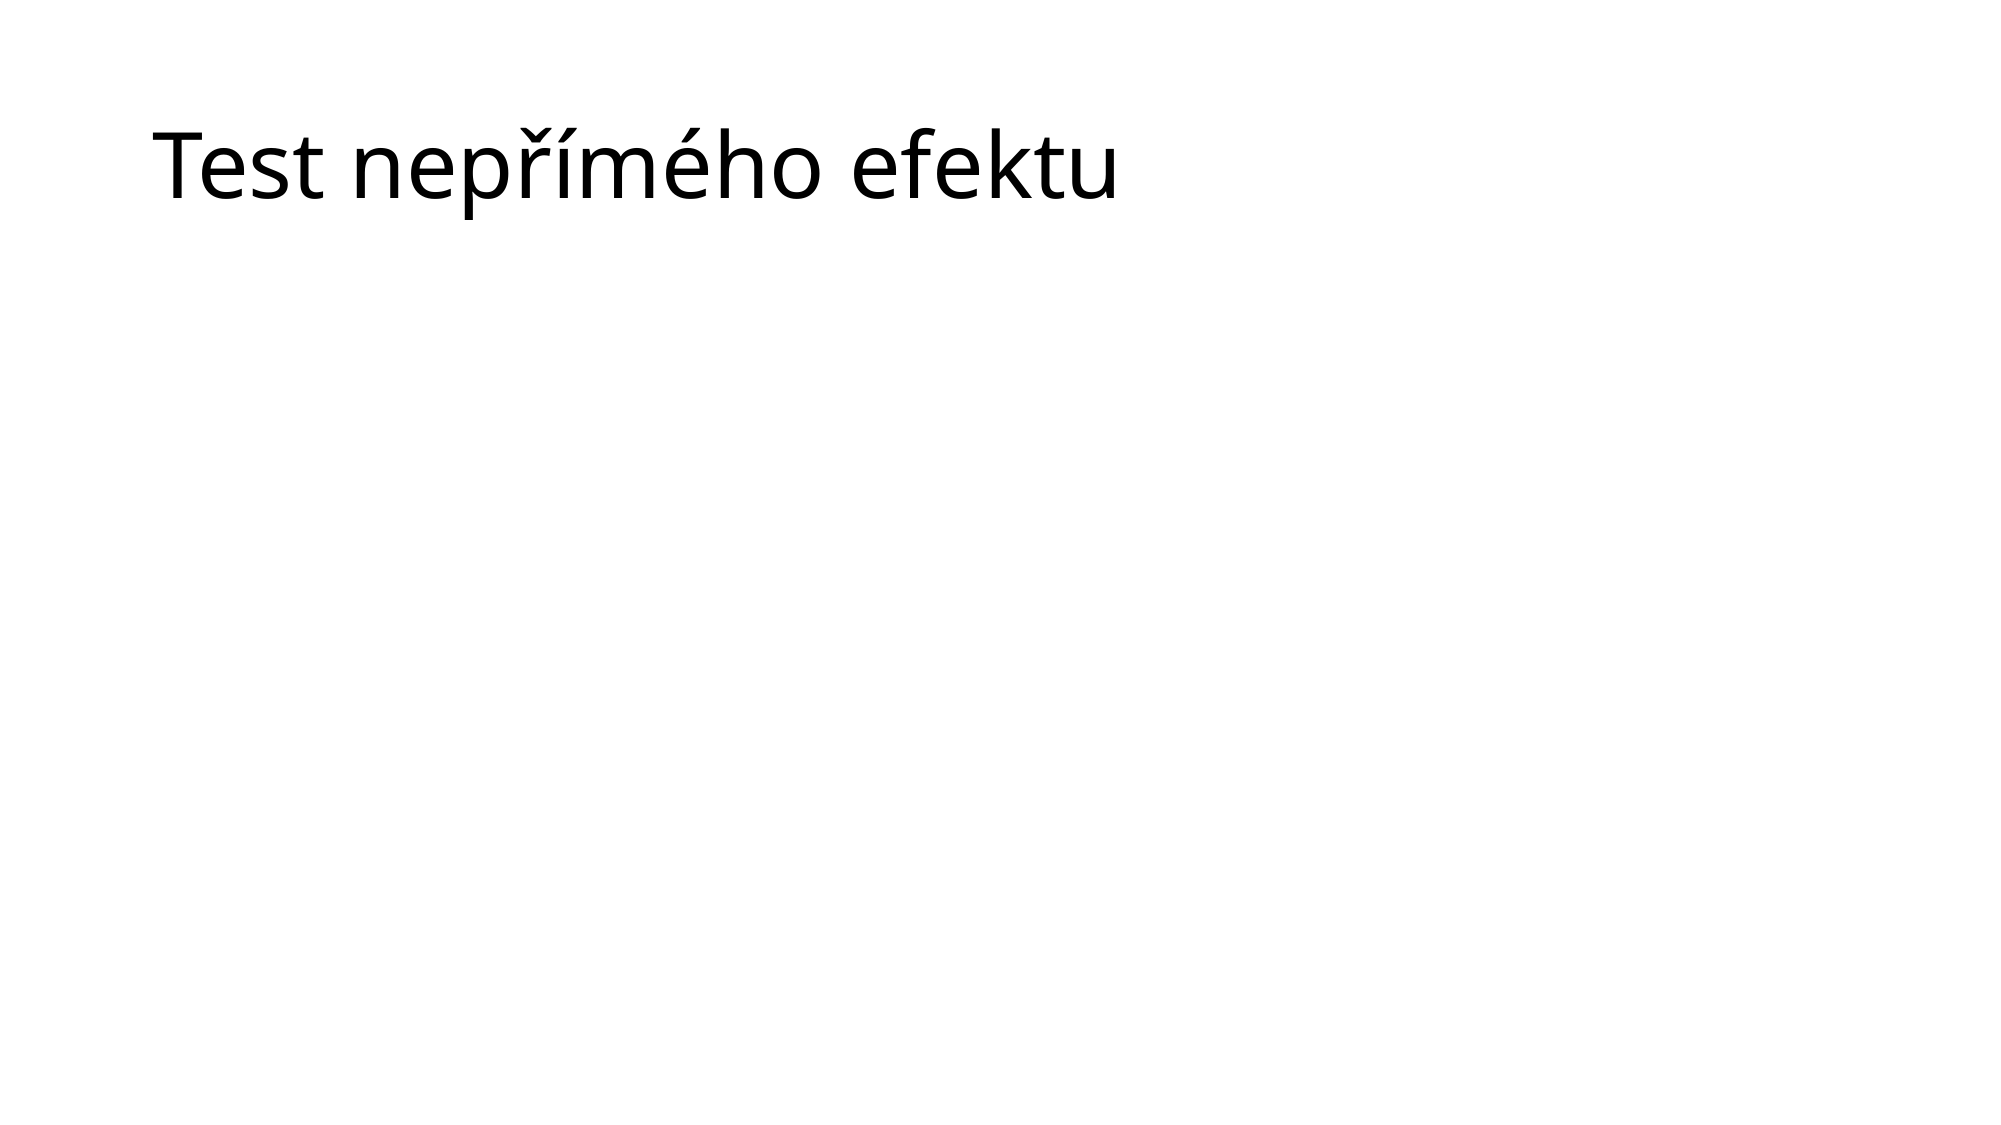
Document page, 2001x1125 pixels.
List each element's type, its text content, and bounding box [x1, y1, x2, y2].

title Test nepřímého efektu [137, 59, 1863, 278]
